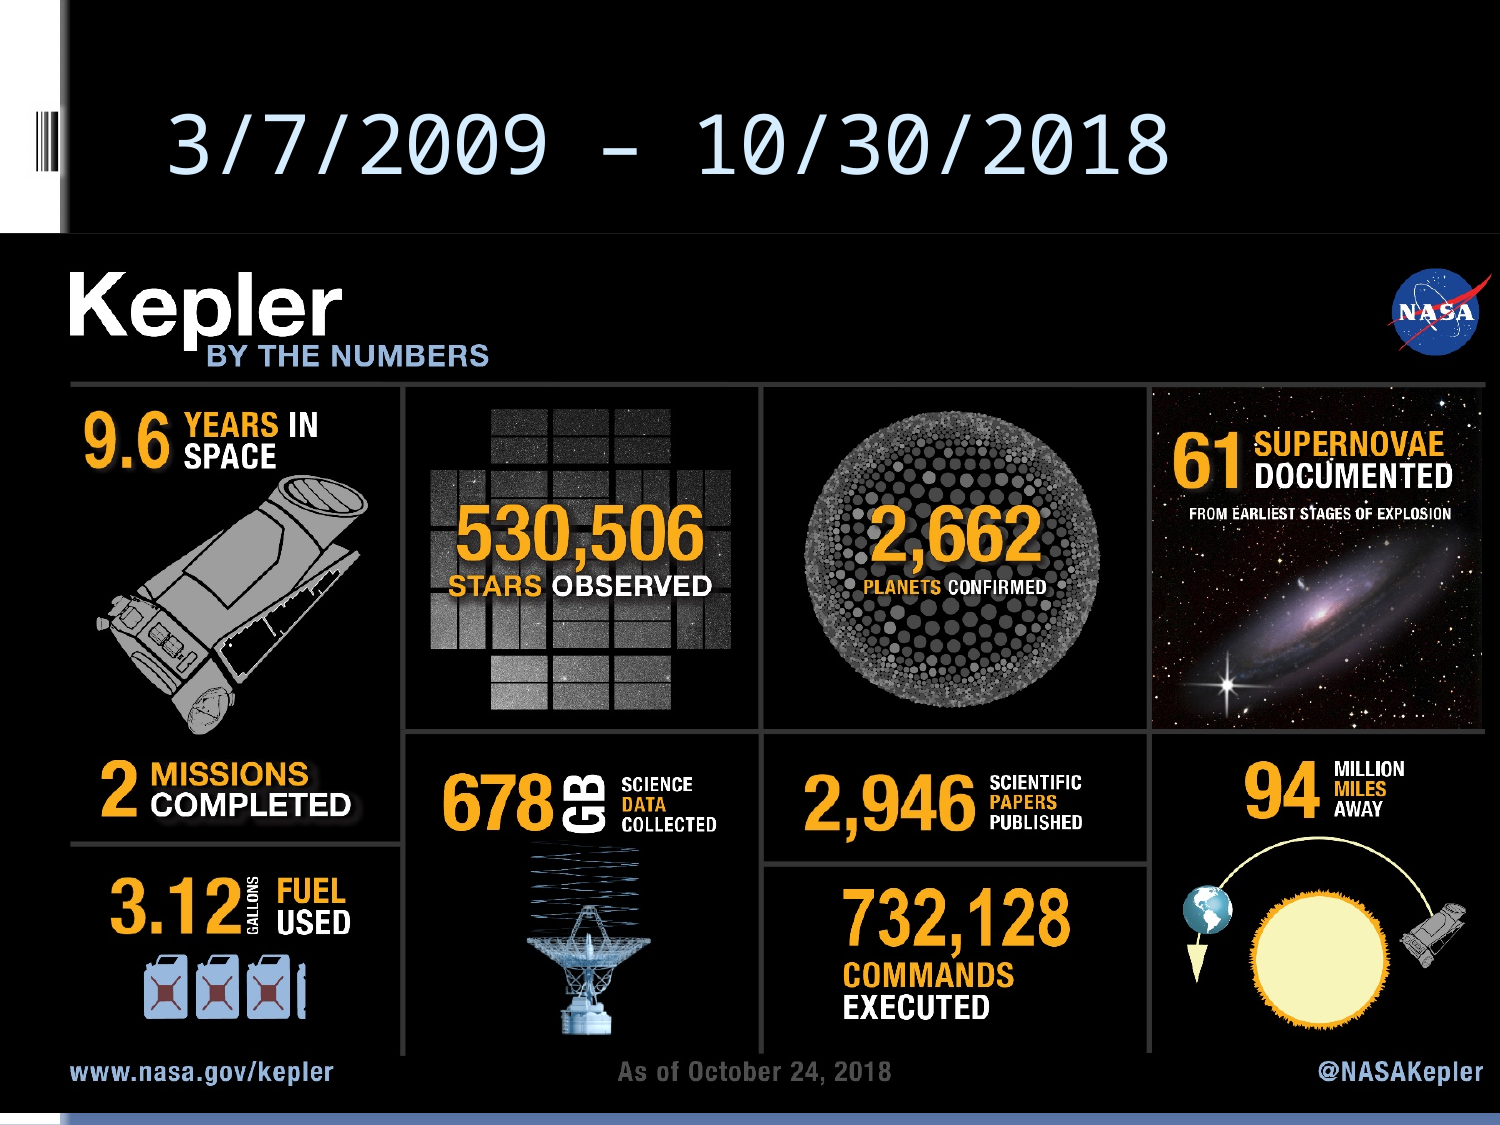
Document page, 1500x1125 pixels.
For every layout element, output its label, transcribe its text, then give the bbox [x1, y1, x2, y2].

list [0, 233, 1500, 1113]
title 3/7/2009 – 10/30/2018 [150, 83, 1425, 224]
